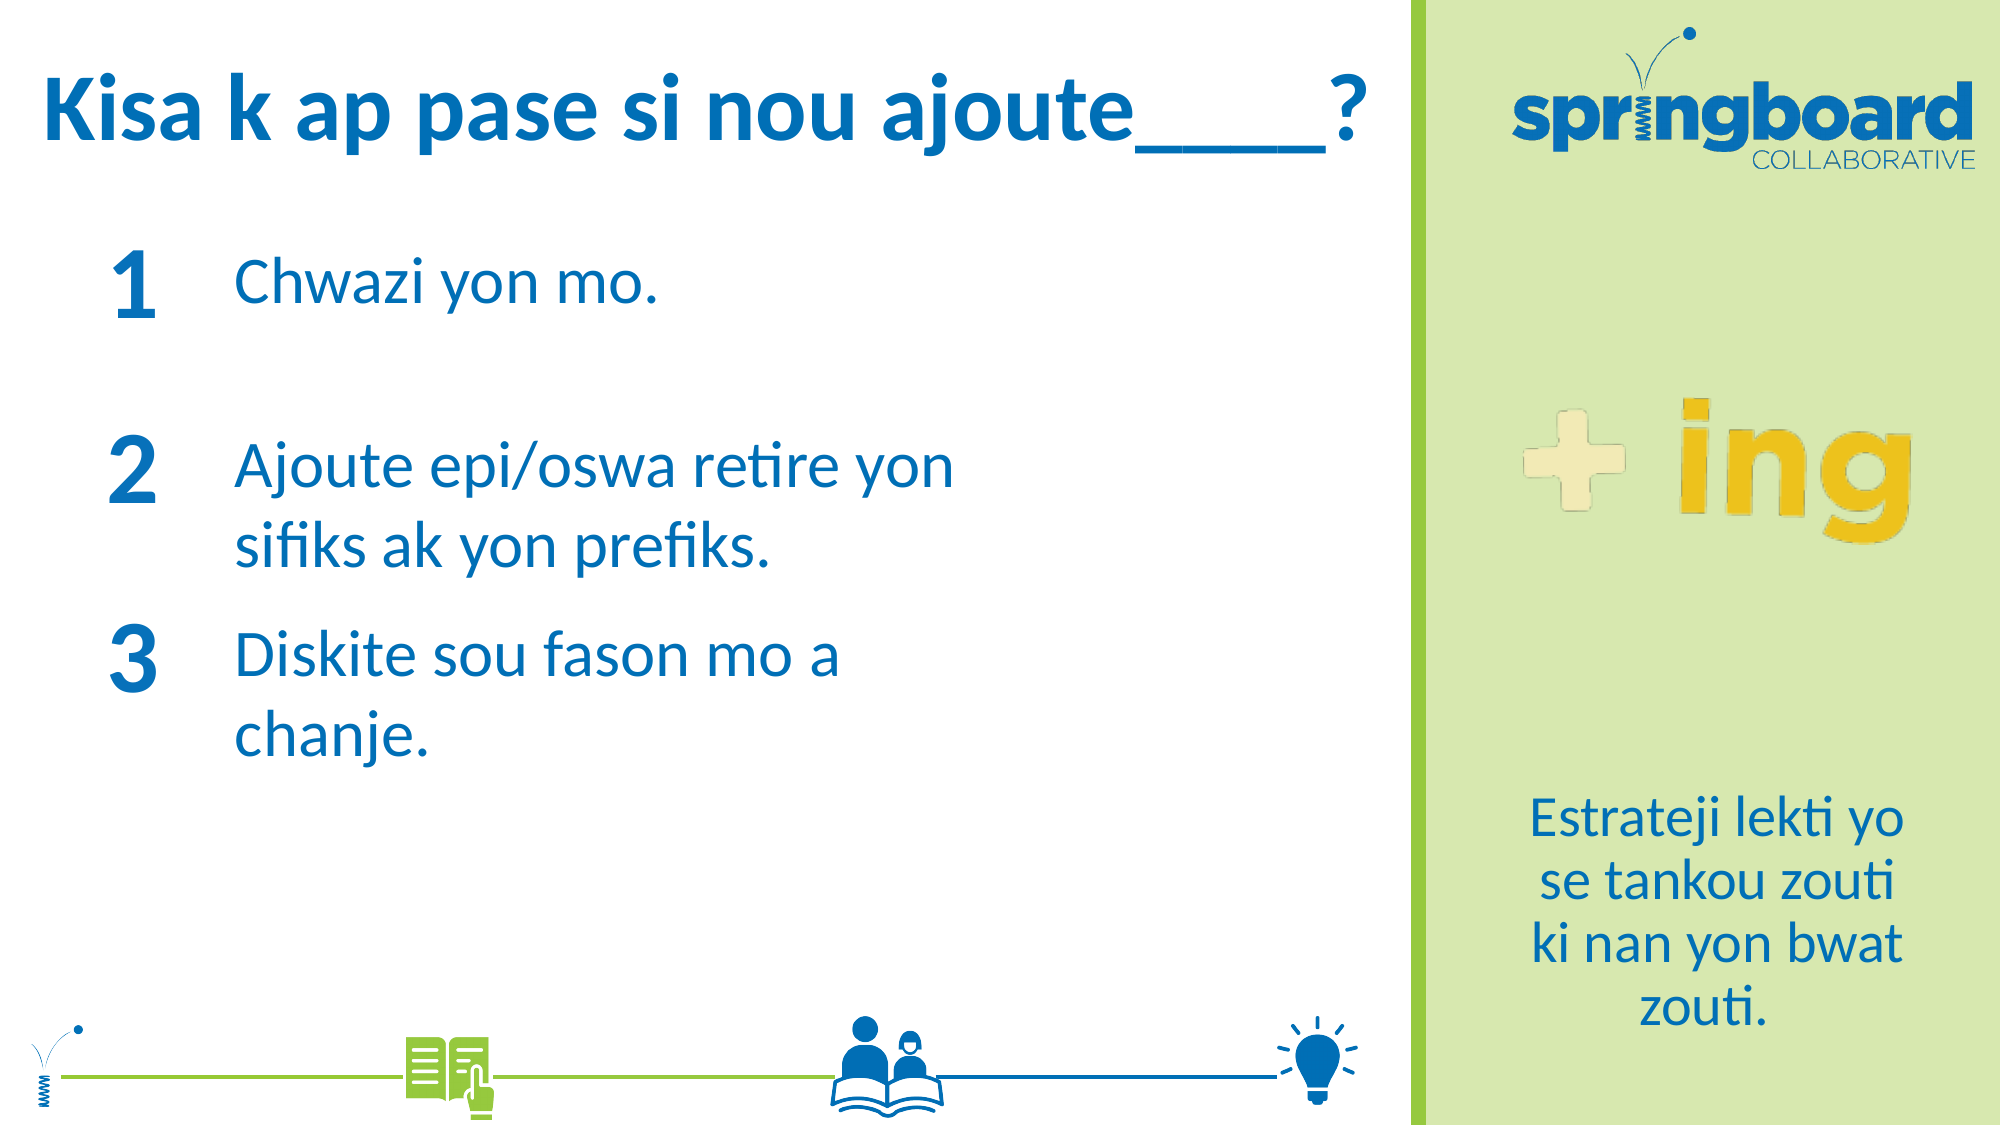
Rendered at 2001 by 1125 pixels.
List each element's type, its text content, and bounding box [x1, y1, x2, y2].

picture [406, 1037, 494, 1120]
title 1 [61, 221, 220, 390]
title Kisa k ap pase si nou ajoute____? [0, 0, 1416, 206]
picture [31, 1025, 83, 1107]
list Diskite sou fason mo a chanje. [219, 594, 1027, 763]
picture [1522, 396, 1913, 545]
picture [1512, 27, 1975, 169]
list Ajoute epi/oswa retire yon sifiks ak yon prefiks. [219, 405, 1027, 574]
list Chwazi yon mo. [220, 221, 1027, 390]
title 2 [61, 405, 219, 574]
title 3 [61, 594, 219, 763]
picture [1277, 1016, 1358, 1105]
picture [830, 1016, 944, 1118]
list Estrateji lekti yo se tankou zouti ki nan yon bwat zouti. [1512, 778, 1923, 1125]
